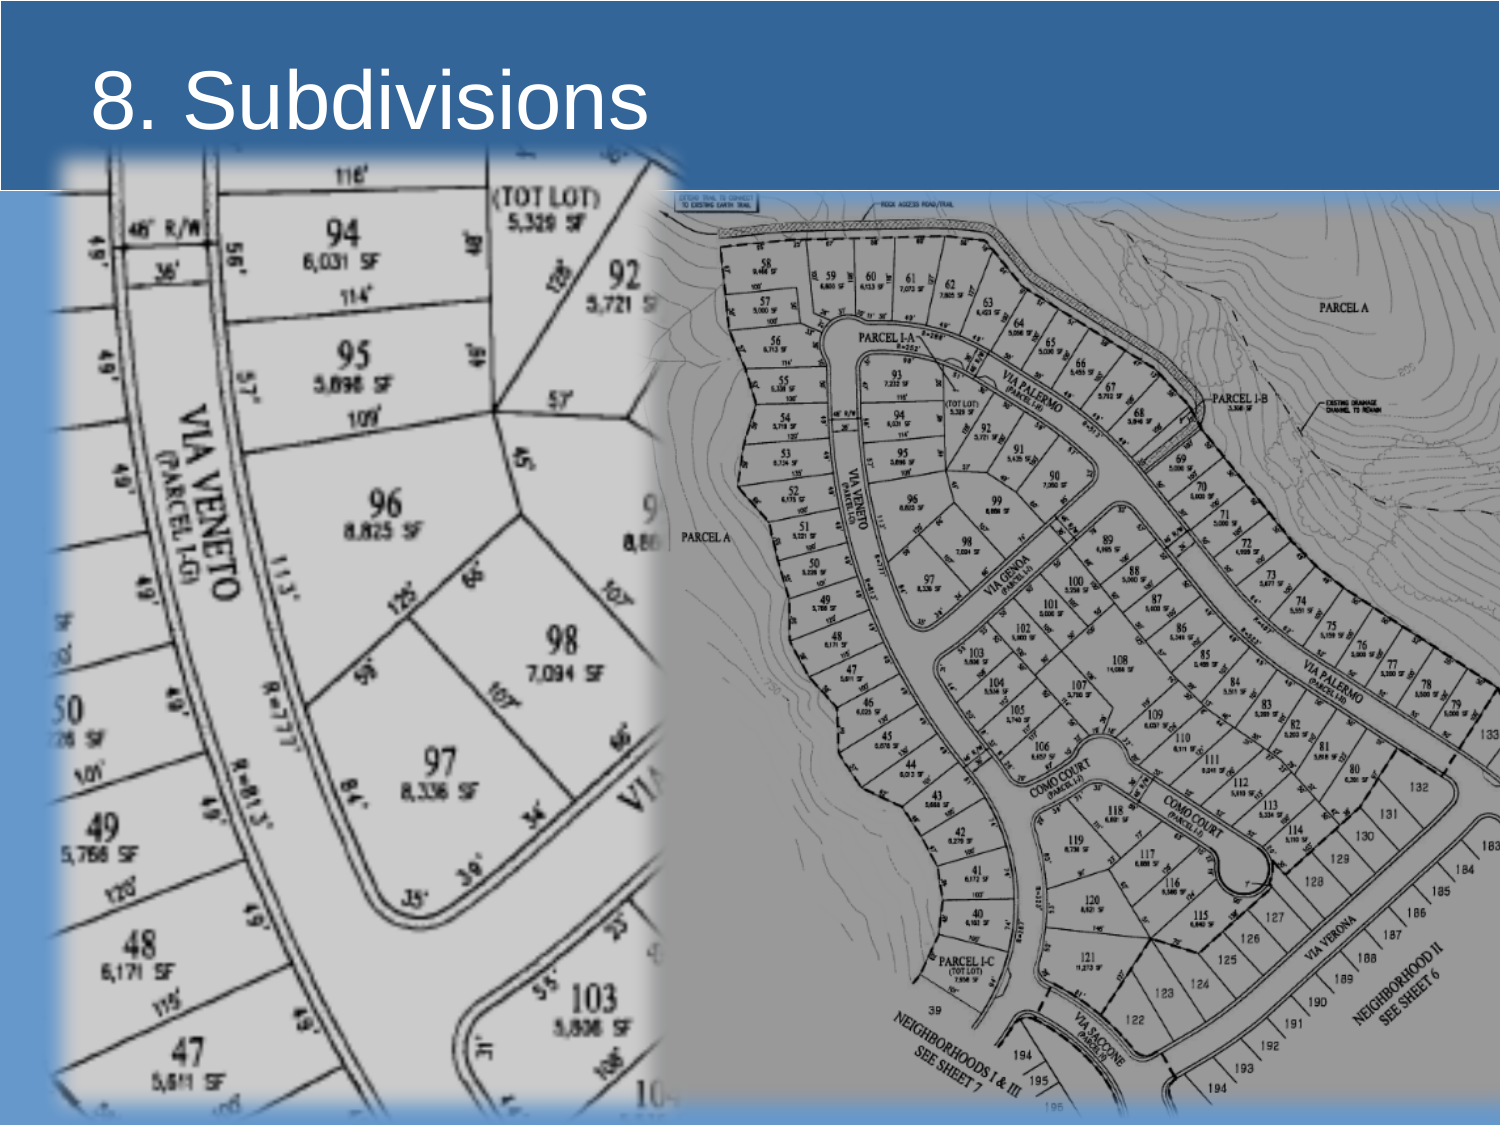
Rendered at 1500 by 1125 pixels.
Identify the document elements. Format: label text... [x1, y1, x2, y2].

picture [41, 139, 1500, 1125]
title 8. Subdivisions [75, 31, 1406, 161]
